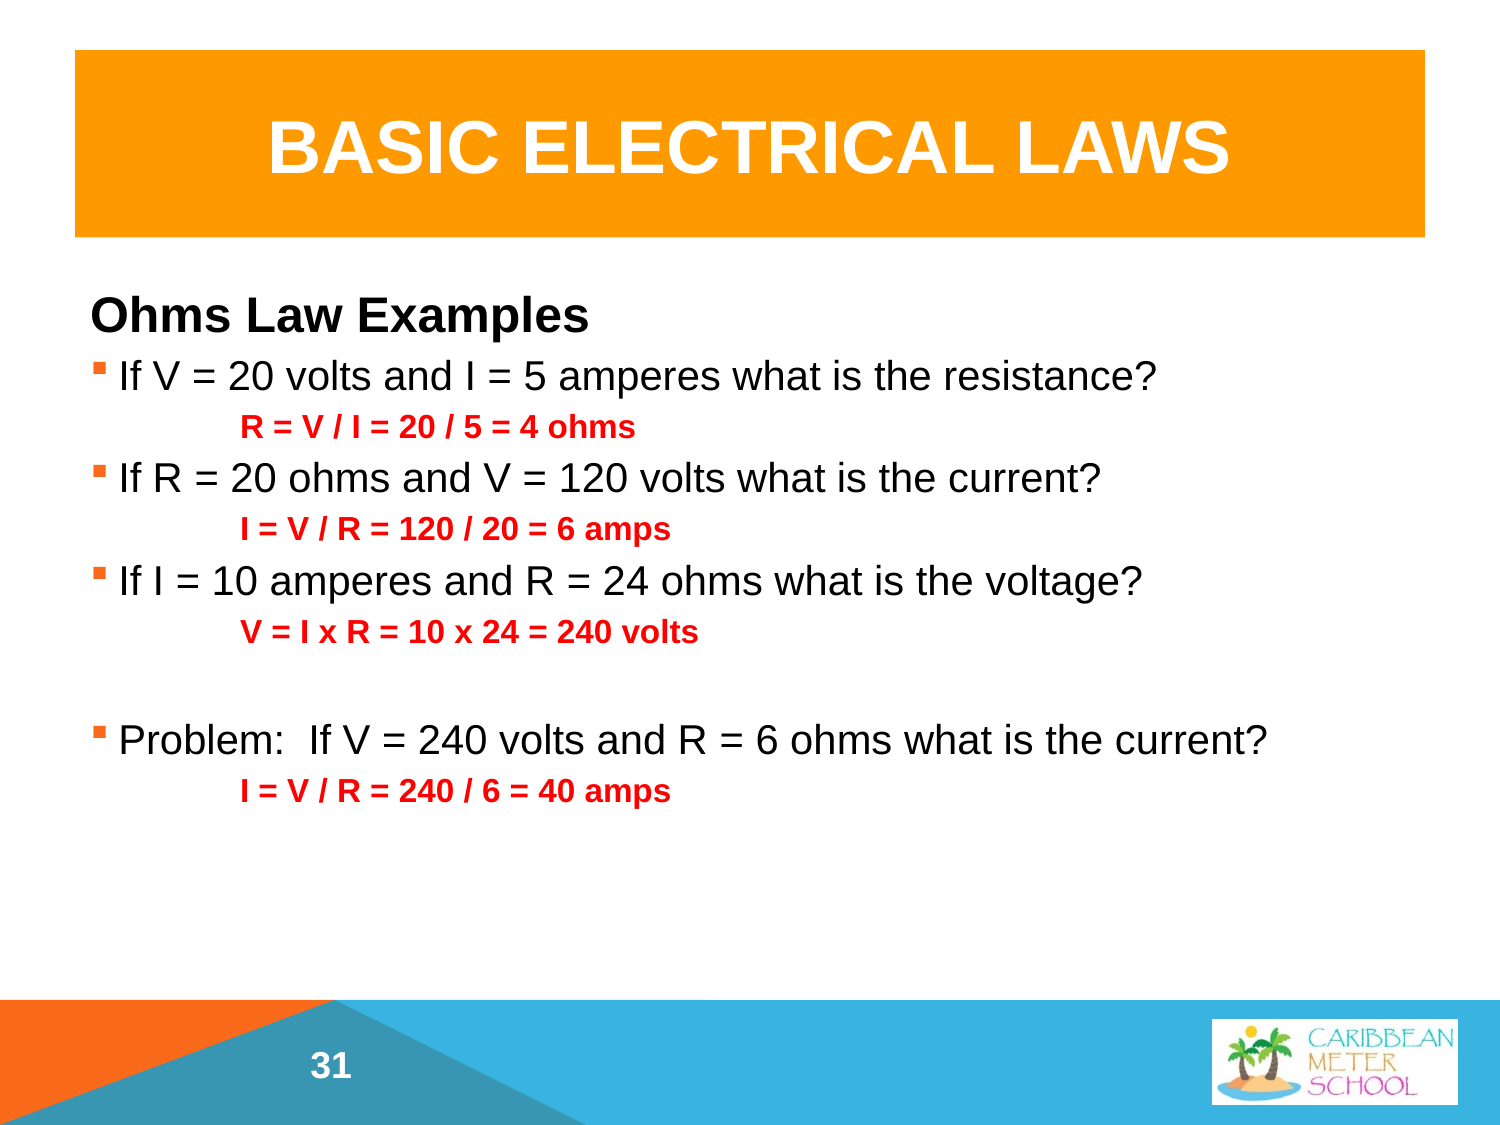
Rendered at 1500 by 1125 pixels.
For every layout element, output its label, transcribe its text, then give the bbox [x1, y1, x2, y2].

list Ohms Law Examples If V = 20 volts and I = 5 amperes what is the resistance? R = V / I = 20 / 5 = 4 ohms If R = 20 ohms and V = 120 volts what is the current? I = V / R = 120 / 20 = 6 amps If I = 10 amperes and R = 24 ohms what is the voltage? V = I x R = 10 x 24 = 240 volts Problem: If V = 240 volts and R = 6 ohms what is the current? I = V / R = 240 / 6 = 40 amps [75, 275, 1425, 988]
slide_number 31 [275, 1021, 388, 1104]
picture [1212, 1019, 1458, 1105]
title Basic Electrical Laws [75, 50, 1425, 238]
